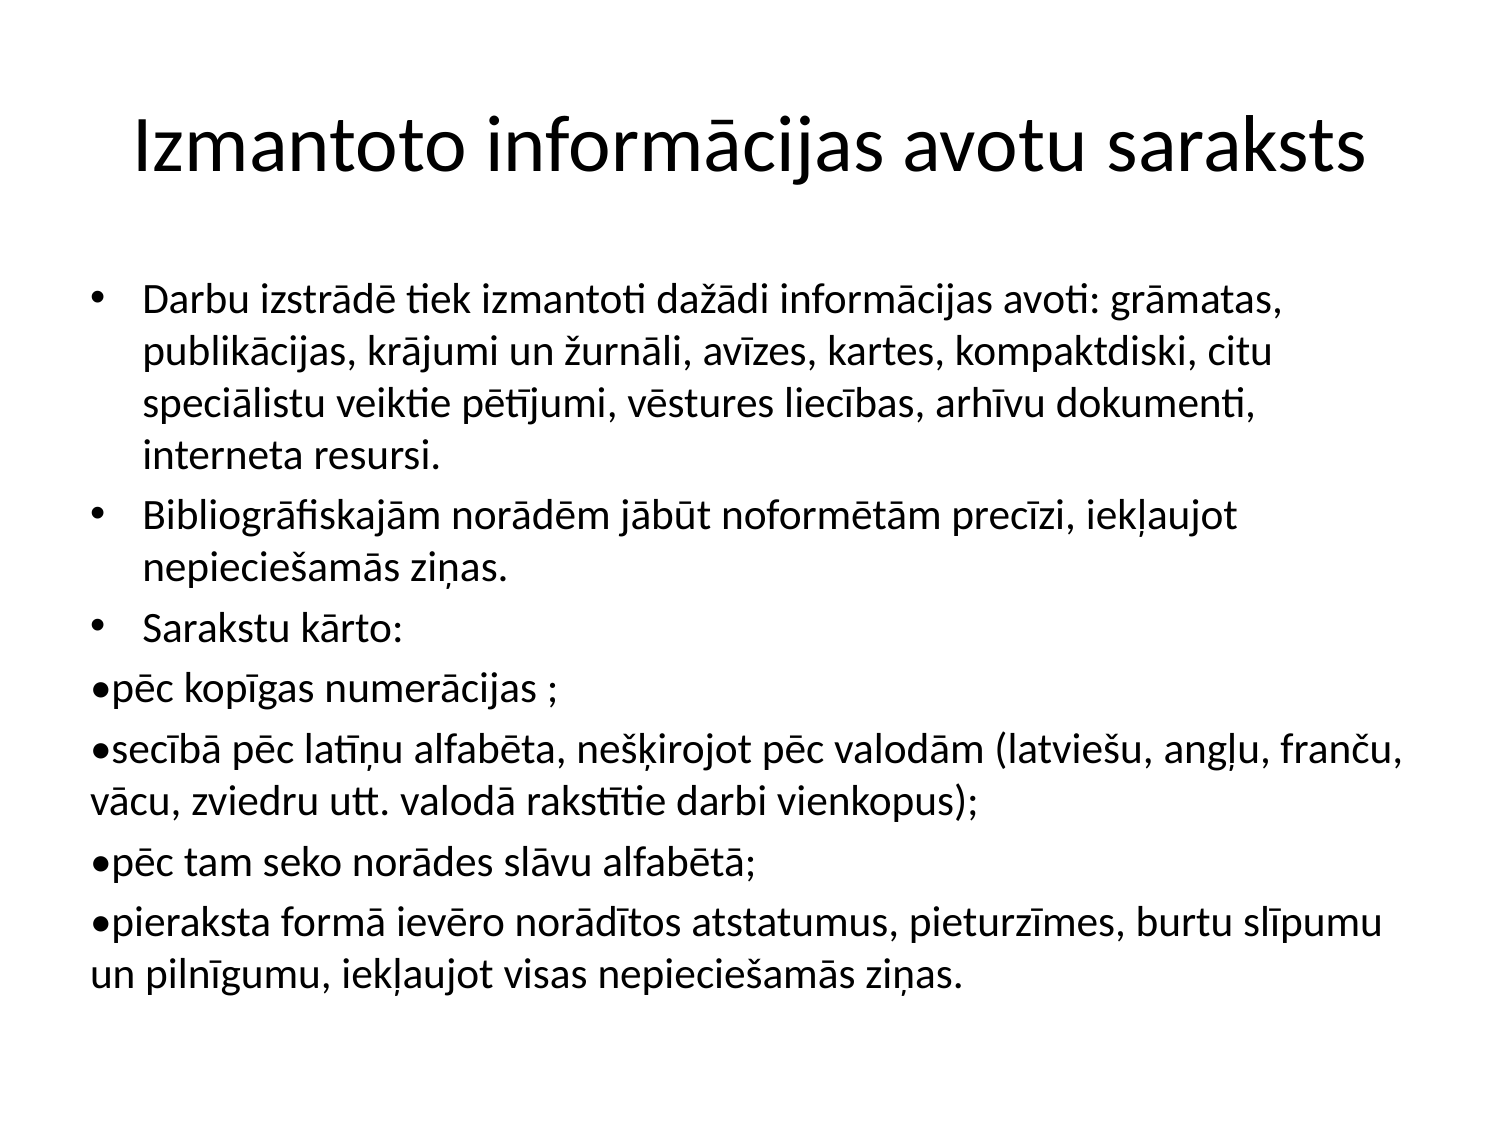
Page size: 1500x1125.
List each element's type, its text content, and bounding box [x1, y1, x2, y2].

title Izmantoto informācijas avotu saraksts [75, 45, 1425, 233]
list Darbu izstrādē tiek izmantoti dažādi informācijas avoti: grāmatas, publikācijas, krājumi un žurnāli, avīzes, kartes, kompaktdiski, citu speciālistu veiktie pētījumi, vēstures liecības, arhīvu dokumenti, interneta resursi. Bibliogrāfiskajām norādēm jābūt noformētām precīzi, iekļaujot nepieciešamās ziņas. Sarakstu kārto: •pēc kopīgas numerācijas ; •secībā pēc latīņu alfabēta, nešķirojot pēc valodām (latviešu, angļu, franču, vācu, zviedru utt. valodā rakstītie darbi vienkopus); •pēc tam seko norādes slāvu alfabētā; •pieraksta formā ievēro norādītos atstatumus, pieturzīmes, burtu slīpumu un pilnīgumu, iekļaujot visas nepieciešamās ziņas. [75, 262, 1425, 1005]
